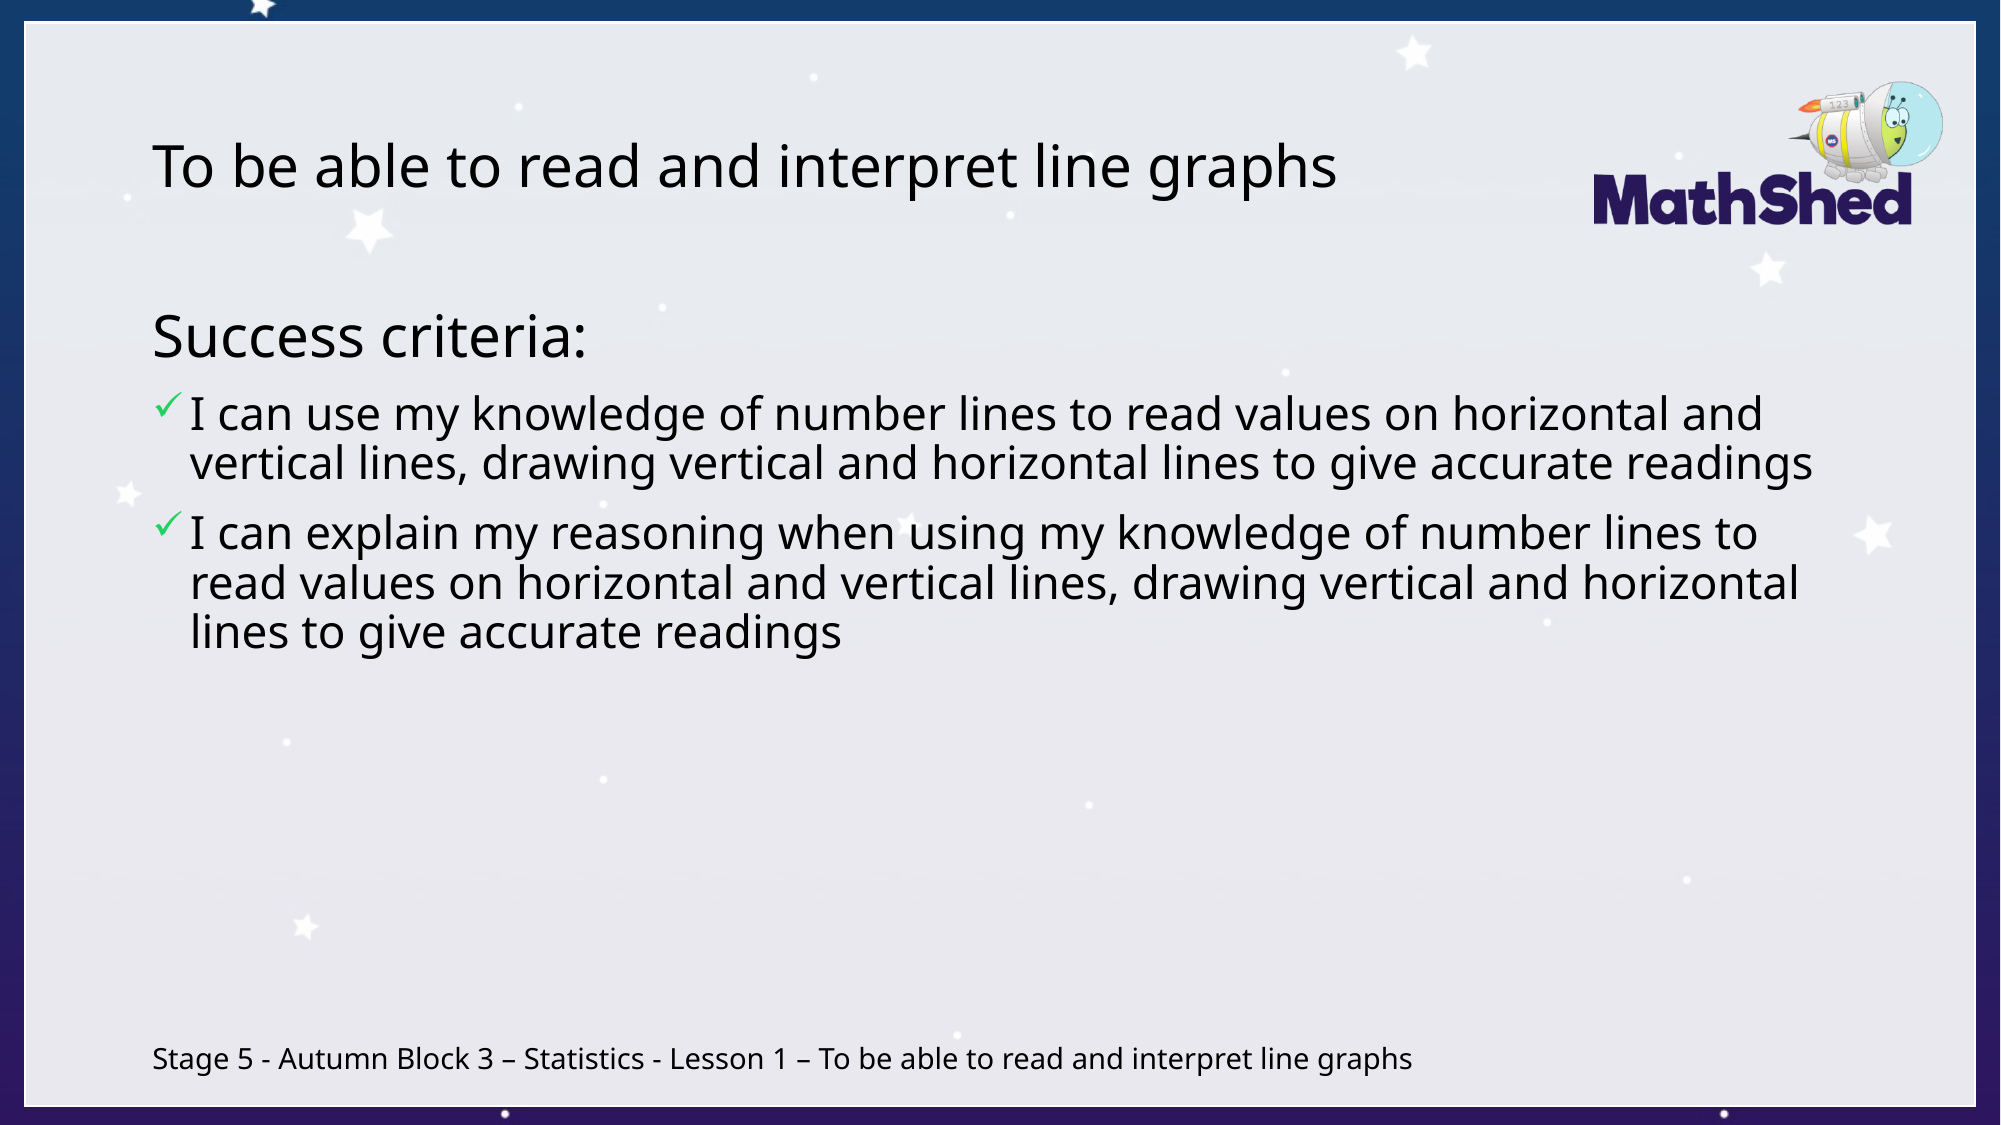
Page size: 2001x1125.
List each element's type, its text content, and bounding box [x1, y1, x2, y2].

picture [0, 0, 2001, 1125]
list Success criteria: I can use my knowledge of number lines to read values on horizontal and vertical lines, drawing vertical and horizontal lines to give accurate readings I can explain my reasoning when using my knowledge of number lines to read values on horizontal and vertical lines, drawing vertical and horizontal lines to give accurate readings [137, 299, 1863, 1014]
title To be able to read and interpret line graphs [137, 59, 1578, 278]
footer Stage 5 - Autumn Block 3 – Statistics - Lesson 1 – To be able to read and interpret line graphs [137, 1033, 2000, 1093]
